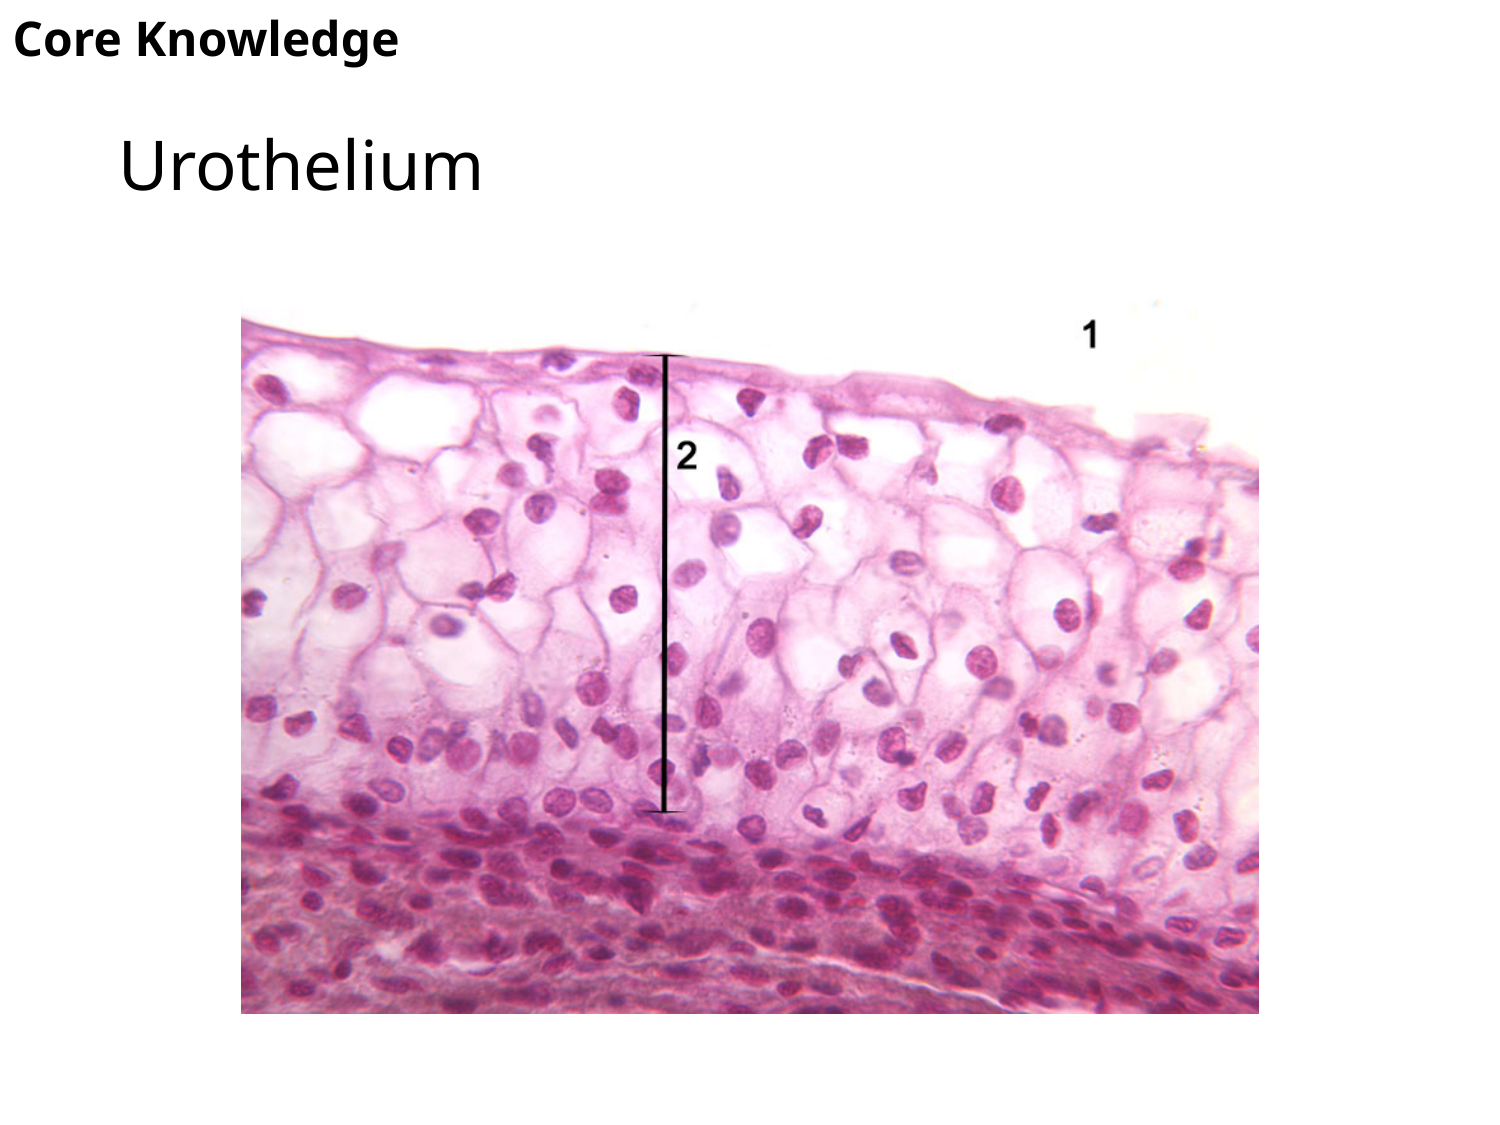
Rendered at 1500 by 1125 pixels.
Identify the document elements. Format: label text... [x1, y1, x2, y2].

title Urothelium [103, 59, 1397, 278]
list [240, 299, 1259, 1014]
text_box Core Knowledge [3, 3, 409, 79]
